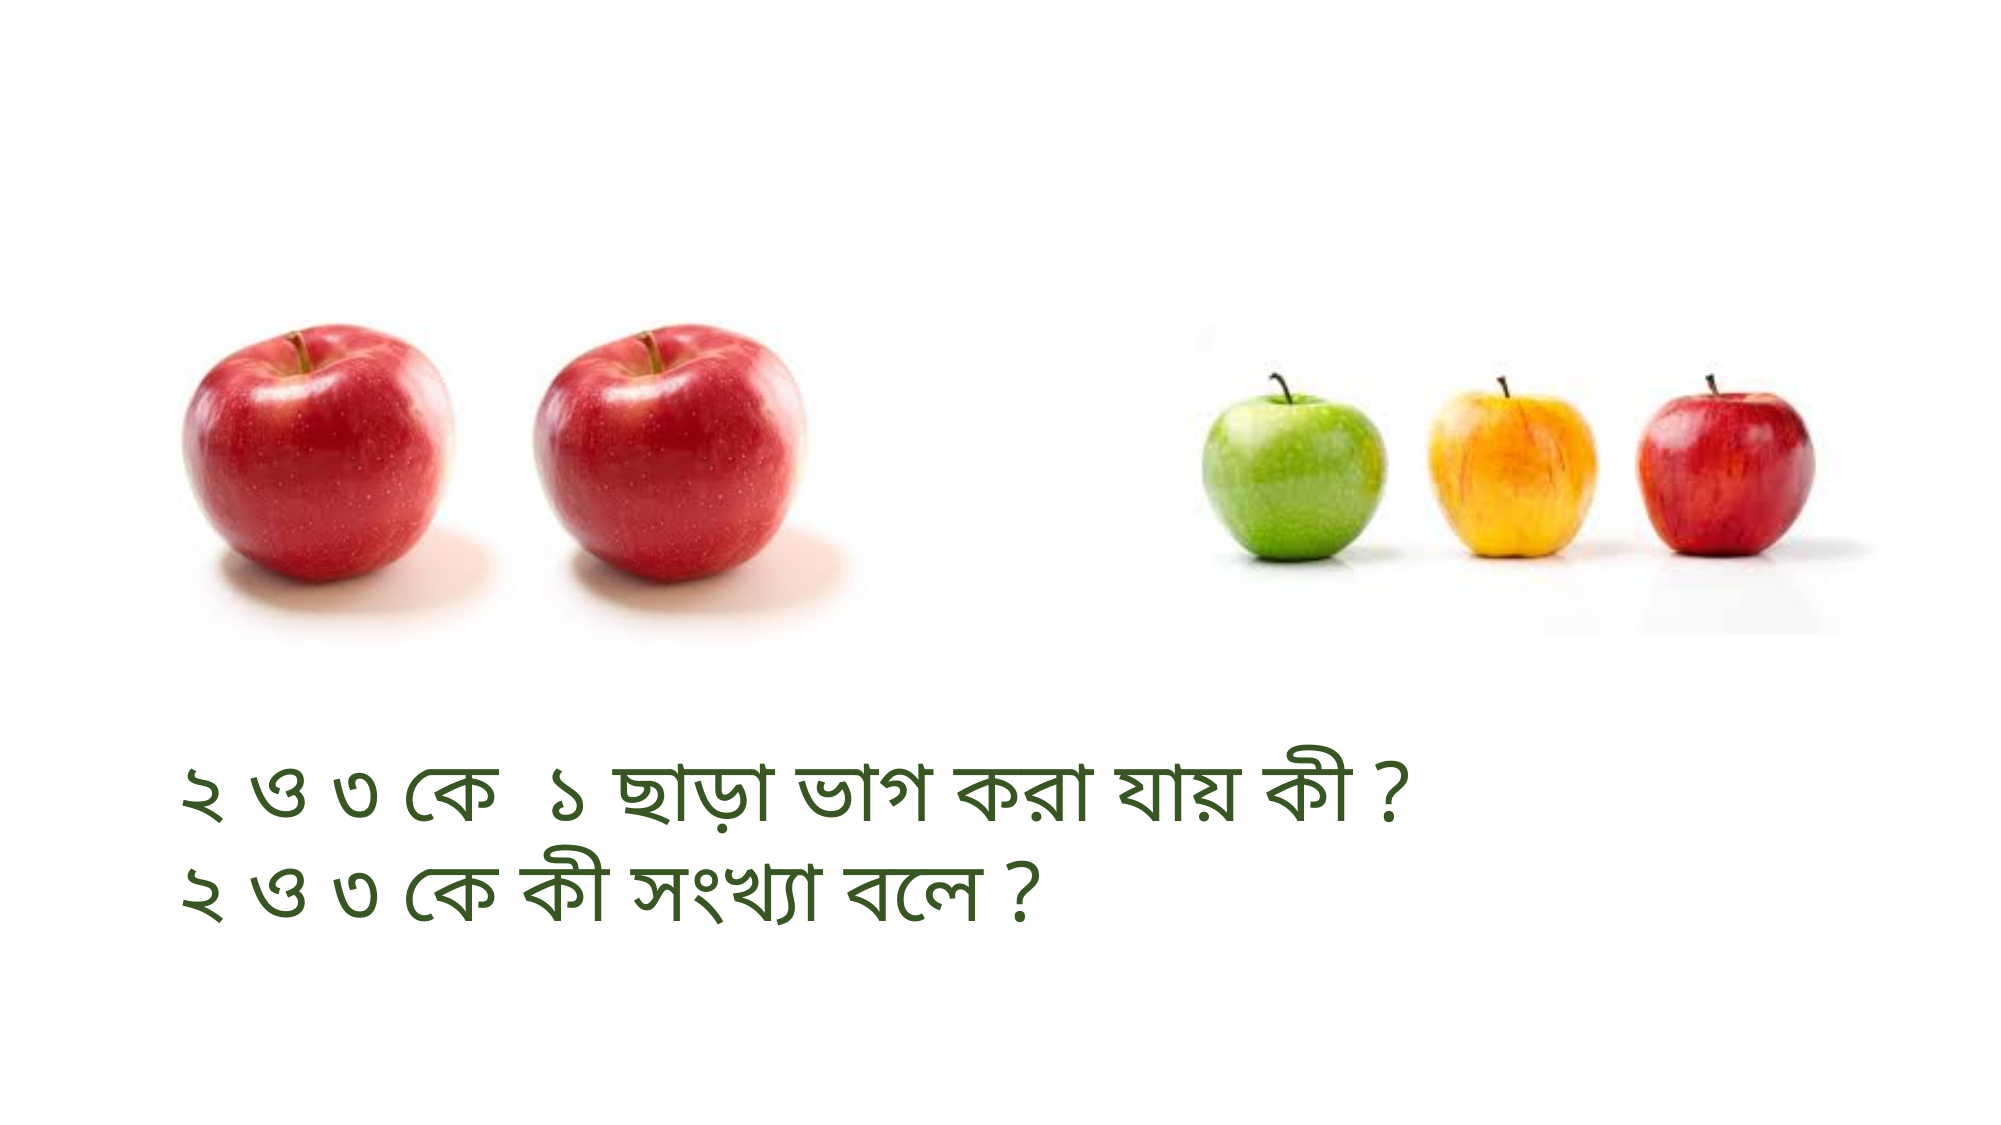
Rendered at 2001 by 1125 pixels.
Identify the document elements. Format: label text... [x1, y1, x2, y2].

text_box ২ ও ৩ কে ১ ছাড়া ভাগ করা যায় কী ? ২ ও ৩ কে কী সংখ্যা বলে ? [162, 731, 1426, 946]
picture [1143, 308, 1893, 634]
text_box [177, 295, 881, 647]
